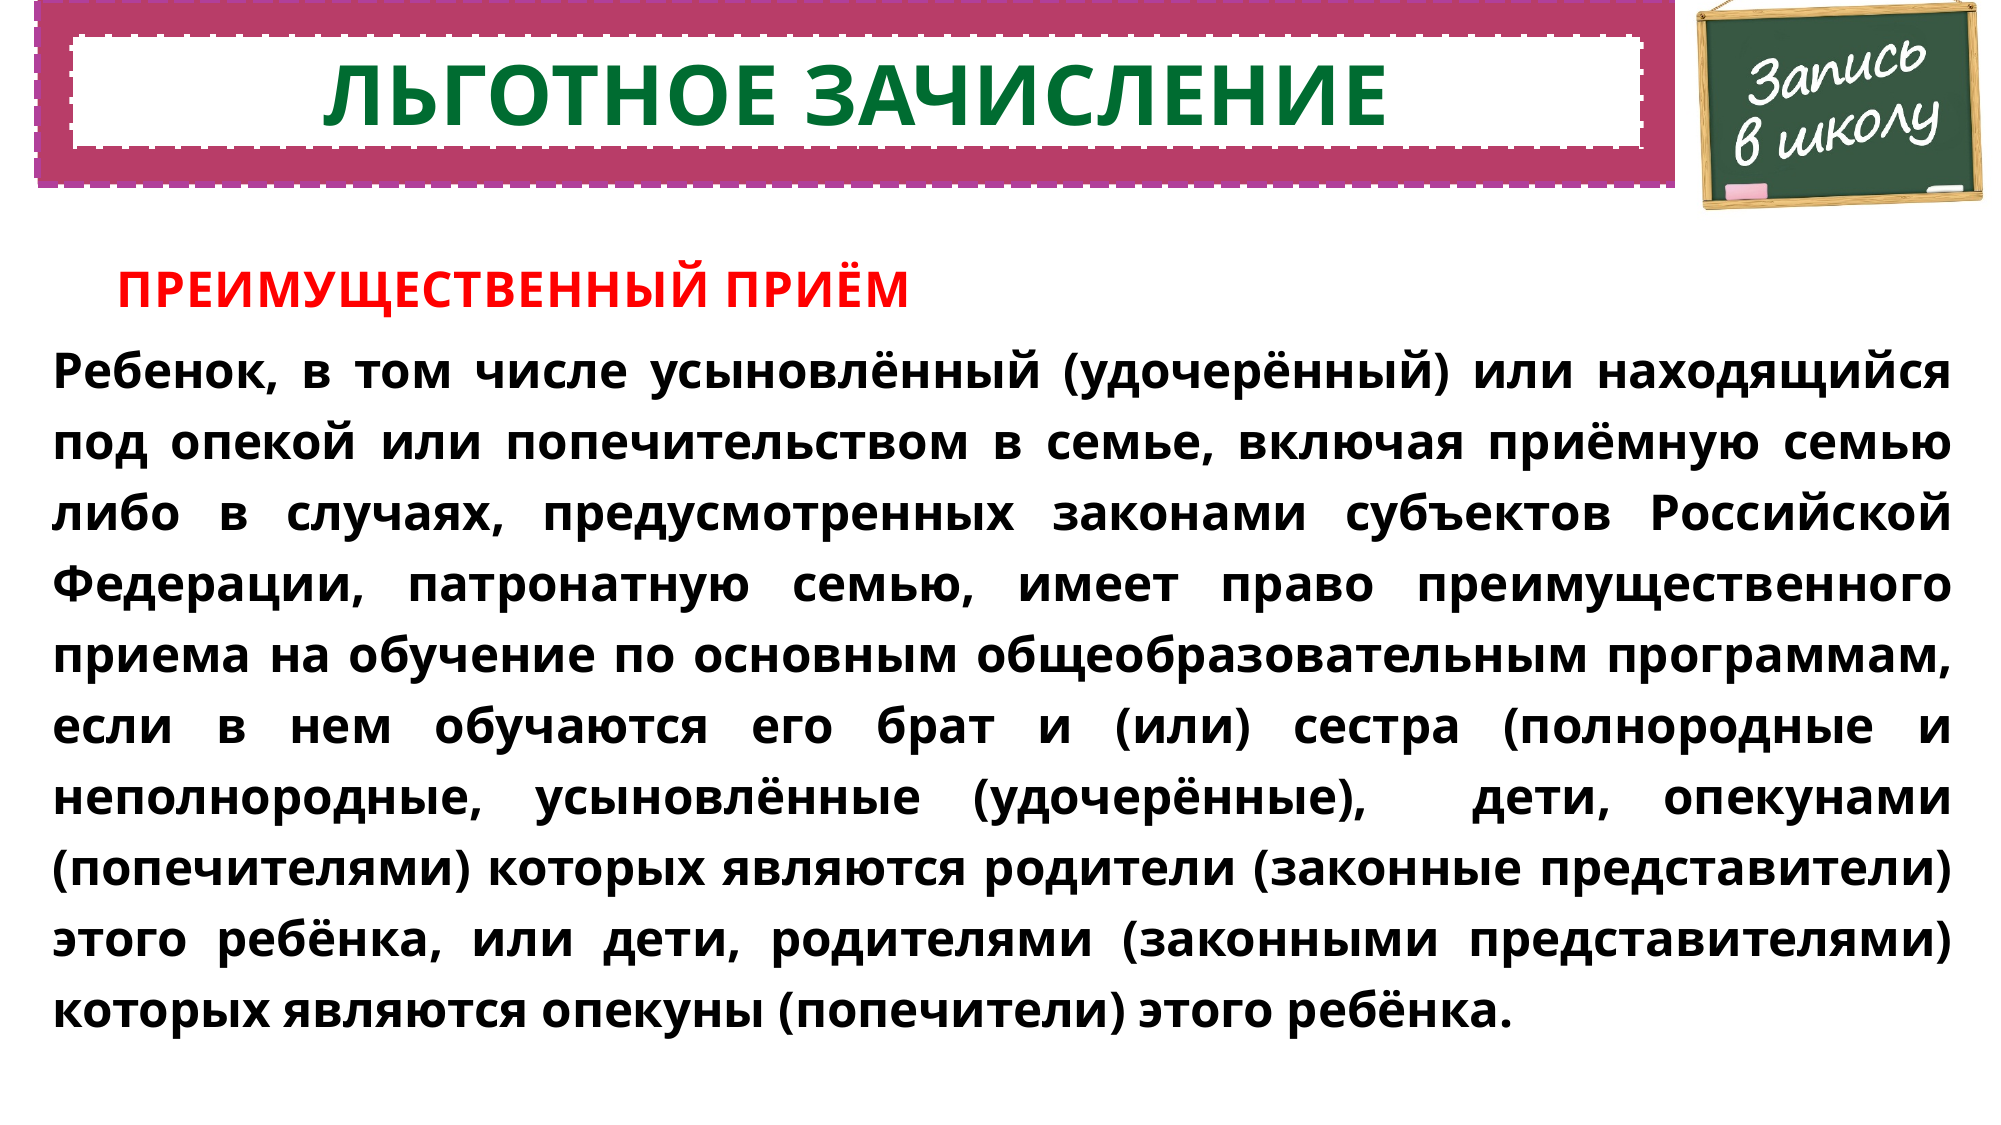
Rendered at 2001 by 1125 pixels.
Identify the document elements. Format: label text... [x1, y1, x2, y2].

text_box [92, 296, 1934, 433]
text_box ЛЬГОТНОЕ ЗАЧИСЛЕНИЕ [66, 31, 1647, 152]
picture [1675, 0, 2000, 239]
text_box [34, 0, 1669, 188]
list ПРЕИМУЩЕСТВЕННЫЙ ПРИЁМ Ребенок, в том числе усыновлённый (удочерённый) или находящийся под опекой или попечительством в семье, включая приёмную семью либо в случаях, предусмотренных законами субъектов Российской Федерации, патронатную семью, имеет право преимущественного приема на обучение по основным общеобразовательным программам, если в нем обучаются его брат и (или) сестра (полнородные и неполнородные, усыновлённые (удочерённые), дети, опекунами (попечителями) которых являются родители (законные представители) этого ребёнка, или дети, родителями (законными представителями) которых являются опекуны (попечители) этого ребёнка. [37, 238, 1969, 1094]
